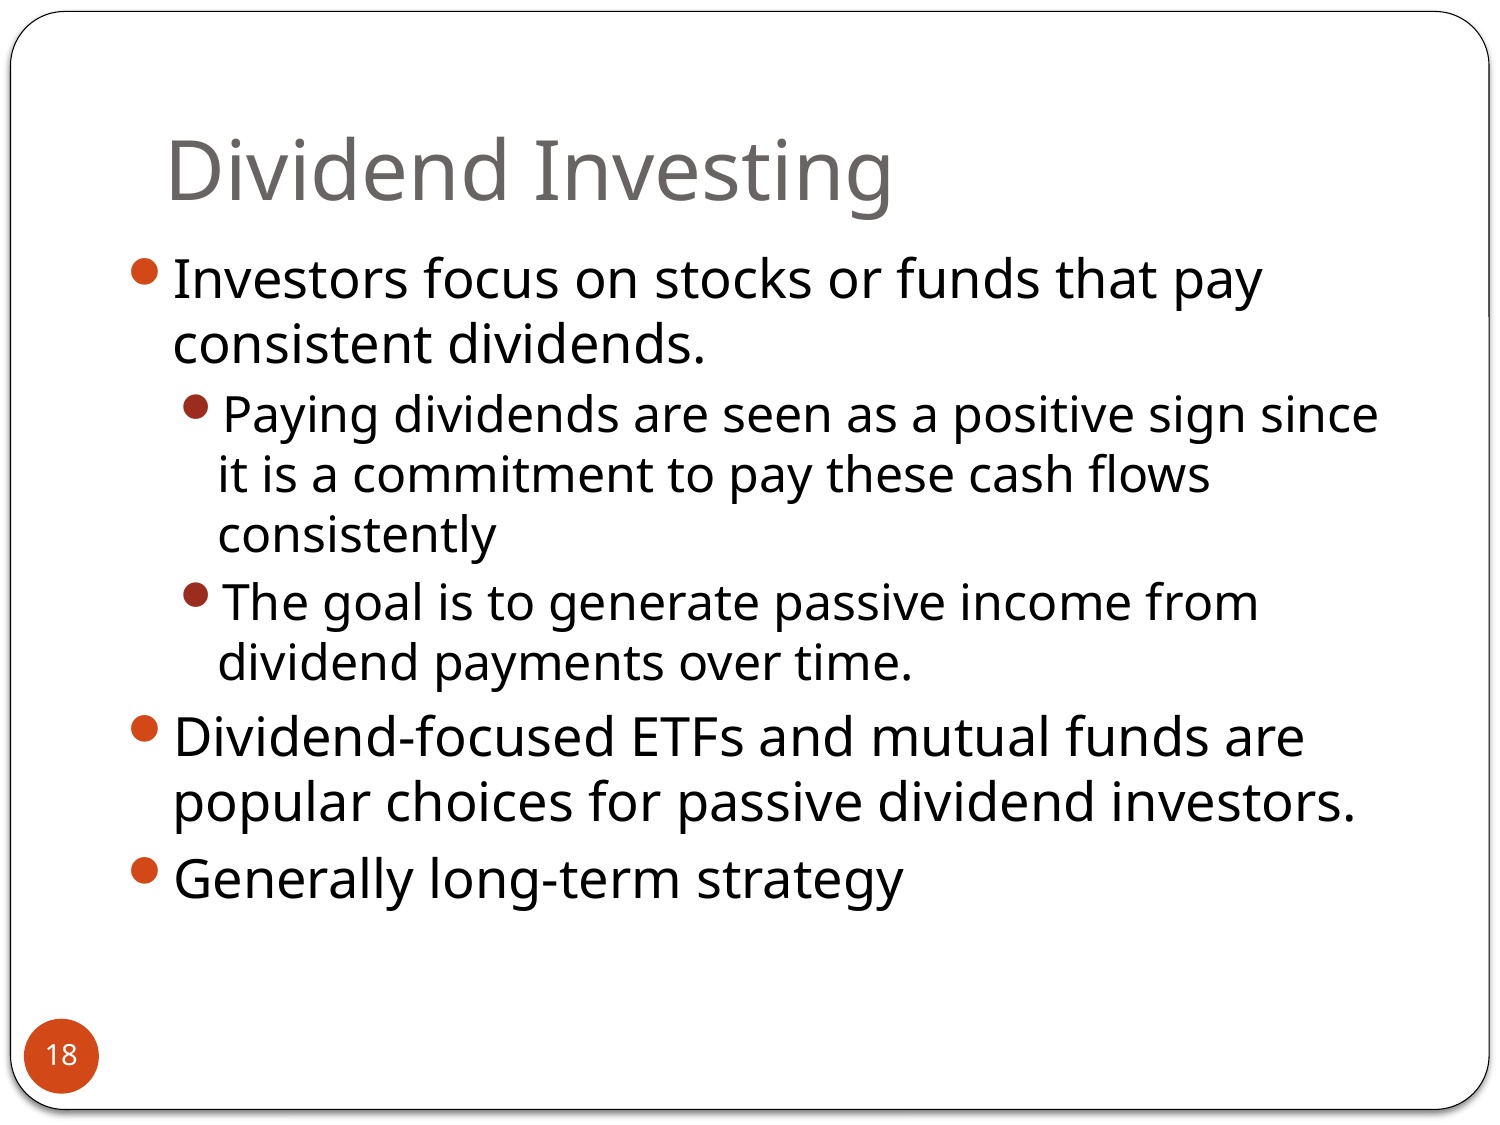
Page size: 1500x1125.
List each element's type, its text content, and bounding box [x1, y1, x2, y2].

list Investors focus on stocks or funds that pay consistent dividends. Paying dividends are seen as a positive sign since it is a commitment to pay these cash flows consistently The goal is to generate passive income from dividend payments over time. Dividend-focused ETFs and mutual funds are popular choices for passive dividend investors. Generally long-term strategy [112, 237, 1425, 988]
title Dividend Investing [150, 45, 1425, 233]
slide_number 18 [23, 1018, 99, 1094]
